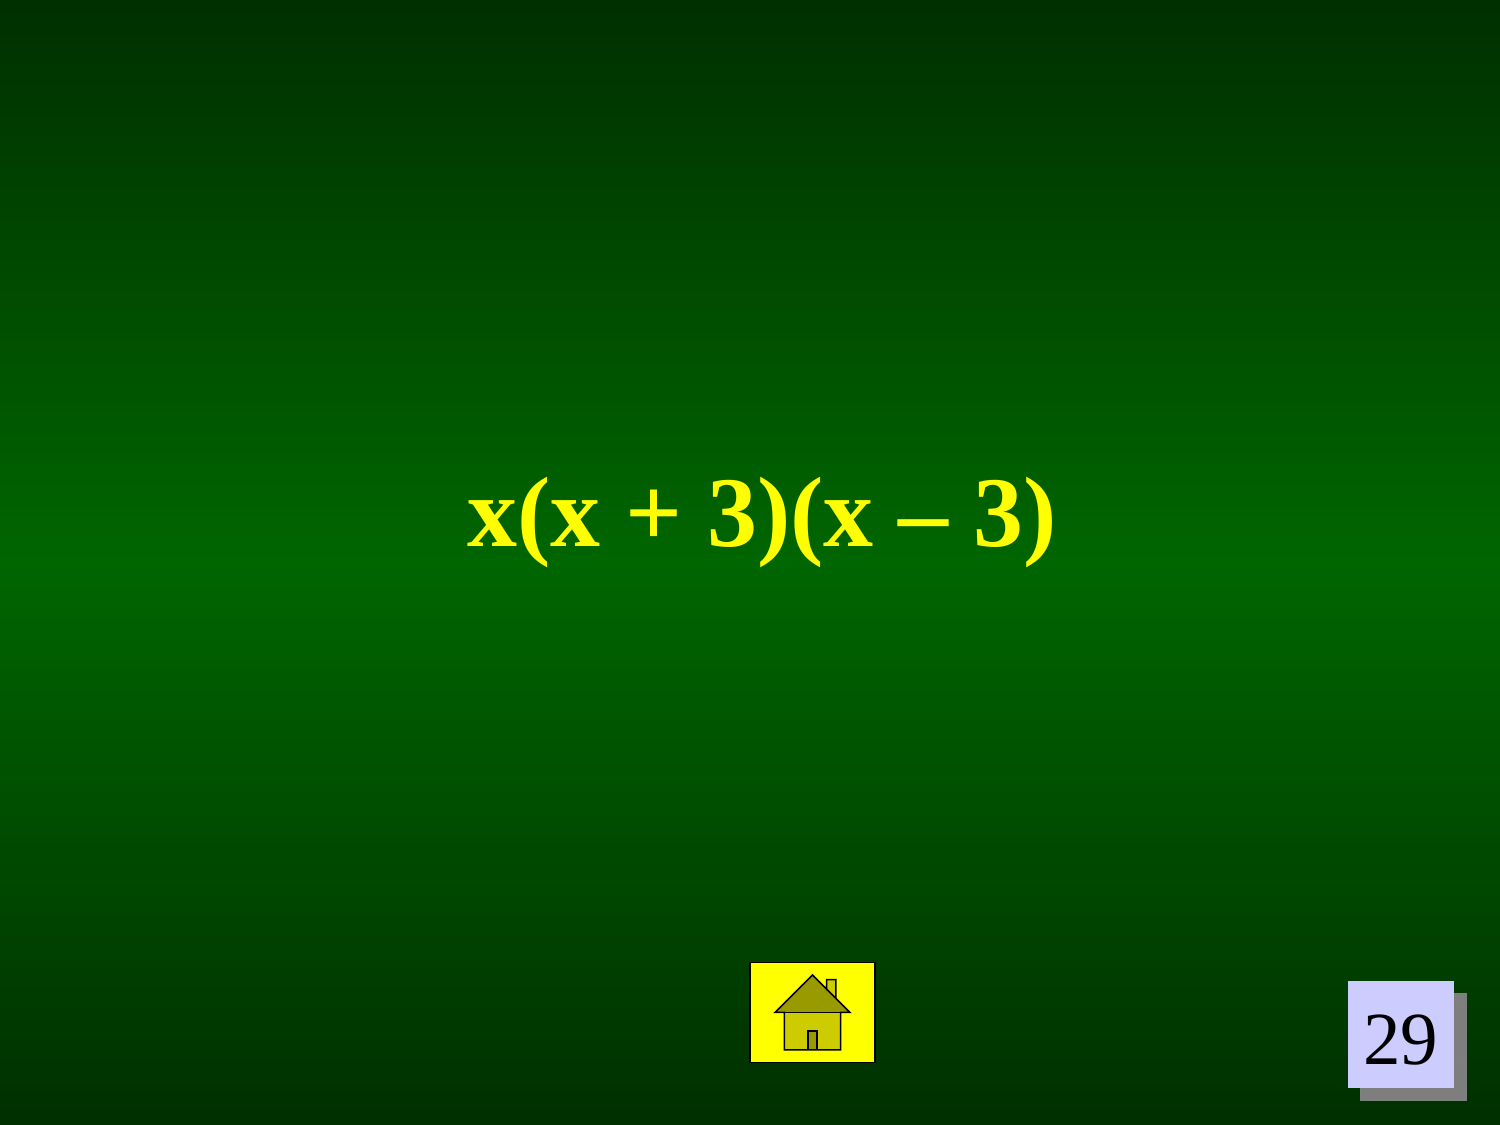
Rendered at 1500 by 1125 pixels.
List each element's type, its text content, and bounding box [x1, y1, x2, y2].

title x(x + 3)(x – 3) [112, 0, 1413, 1013]
text_box 29 [1348, 982, 1454, 1087]
text_box [750, 1013, 876, 1063]
